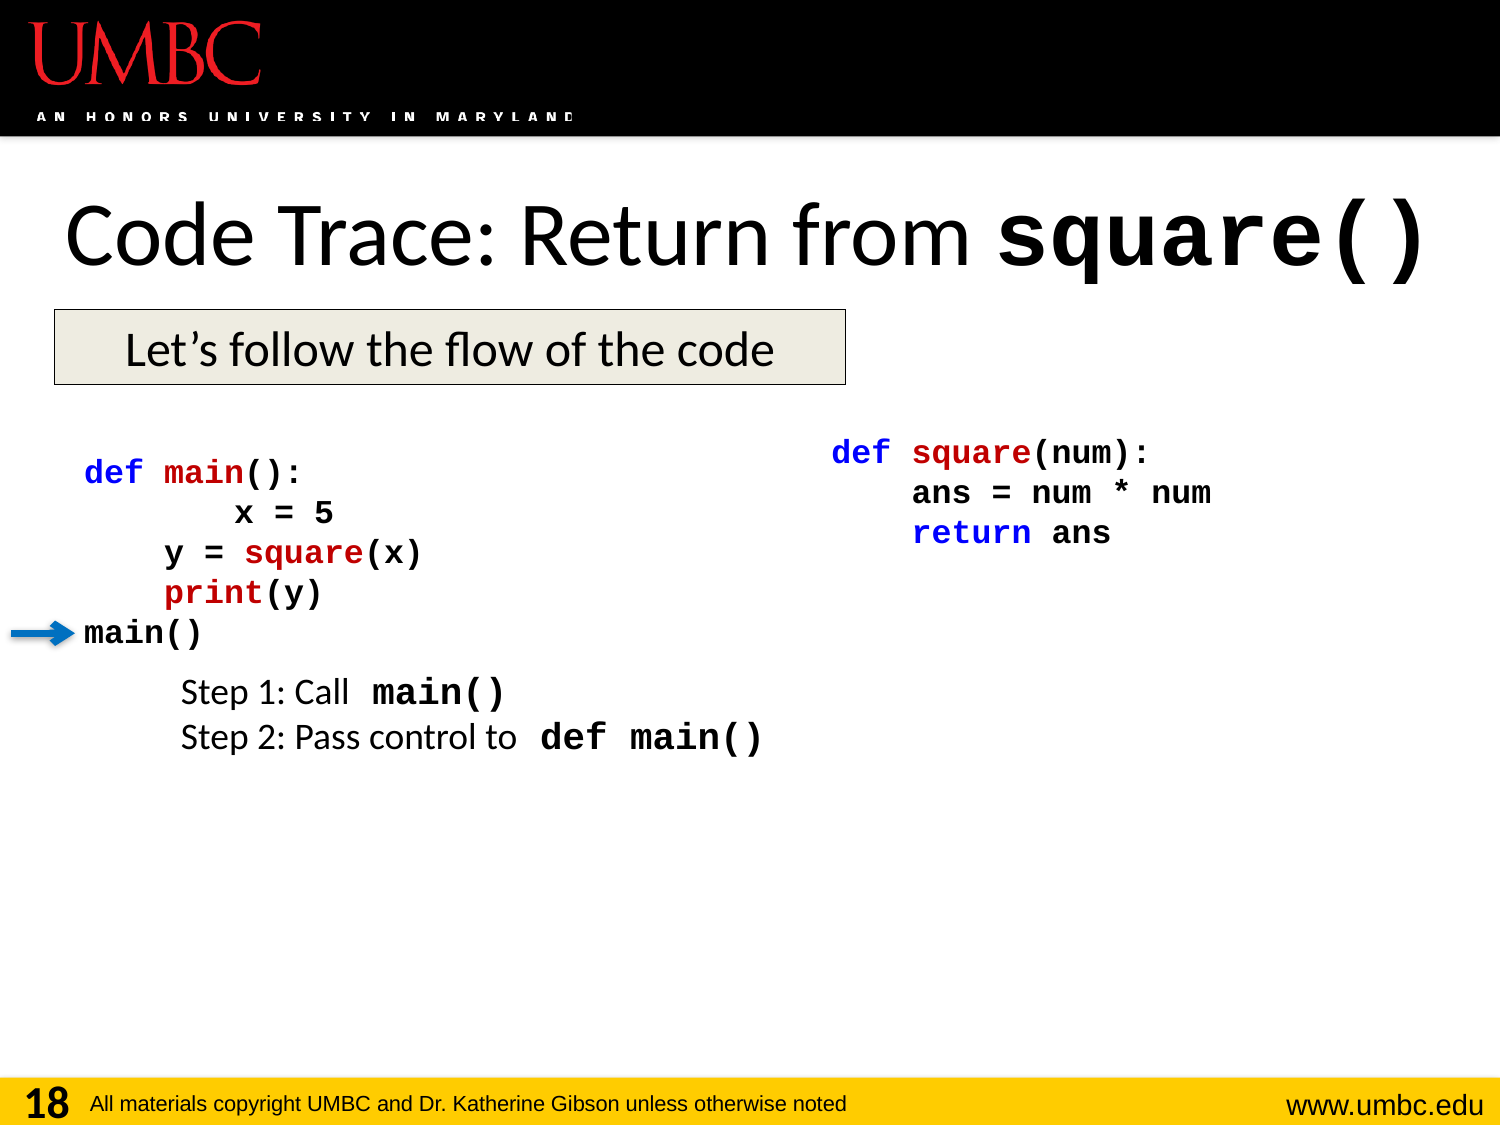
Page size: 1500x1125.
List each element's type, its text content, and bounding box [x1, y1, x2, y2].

text_box Step 1: Call main() Step 2: Pass control to def main() [166, 660, 780, 765]
title Code Trace: Return from square() [45, 135, 1455, 323]
slide_number 18 [0, 1065, 94, 1125]
text_box def square(num): ans = num * num return ans [816, 422, 1482, 558]
text_box def main(): x = 5 y = square(x) print(y) main() [69, 442, 489, 658]
text_box Let’s follow the flow of the code [54, 309, 846, 385]
